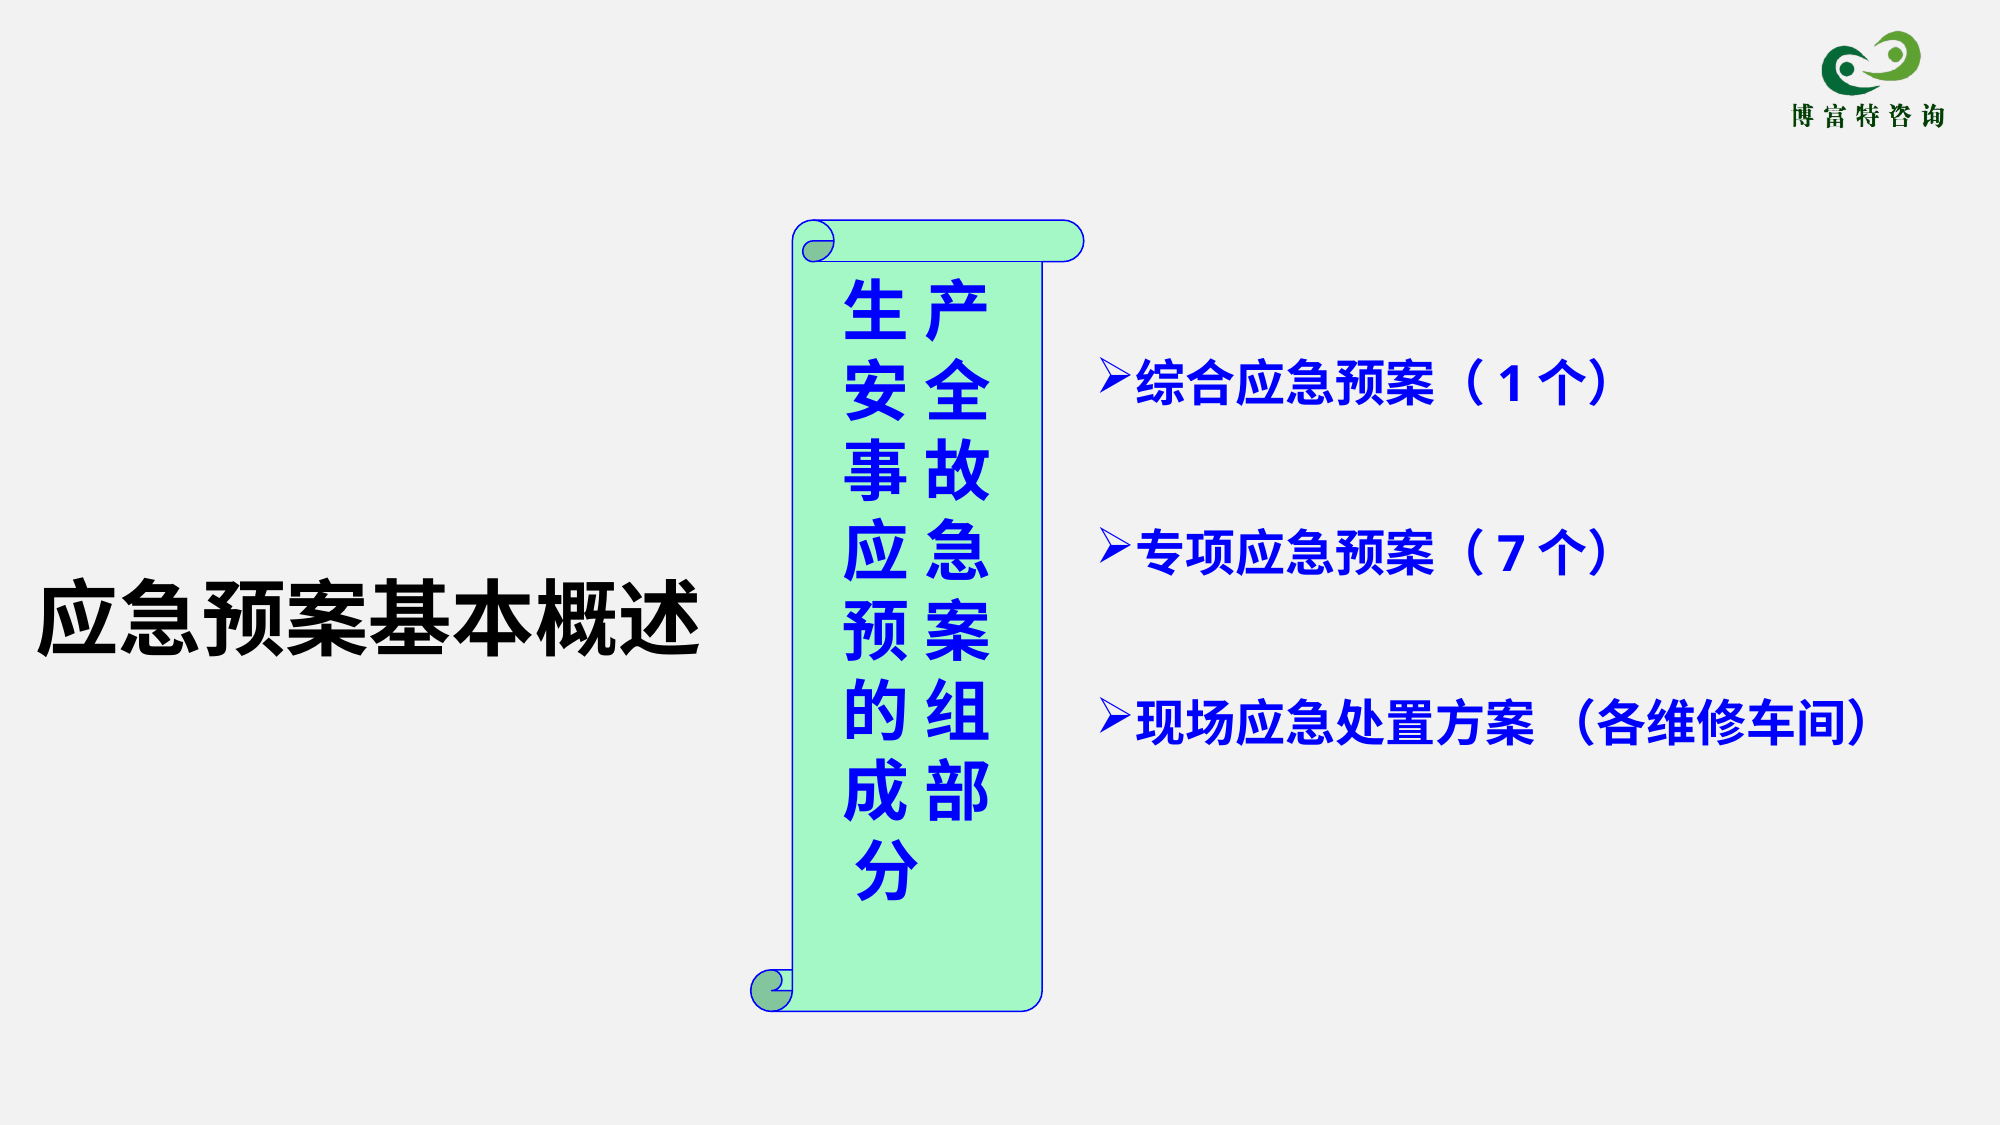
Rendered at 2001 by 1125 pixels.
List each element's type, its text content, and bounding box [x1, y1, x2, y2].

text_box 综合应急预案（1个） 专项应急预案（7个） 现场应急处置方案 （各维修车间） [1095, 351, 1978, 752]
text_box 生 产 安 全 事 故 应 急 预 案 的 组 成 部 分 [750, 220, 1084, 1012]
picture [1772, 30, 1969, 131]
text_box 应急预案基本概述 [0, 547, 738, 685]
